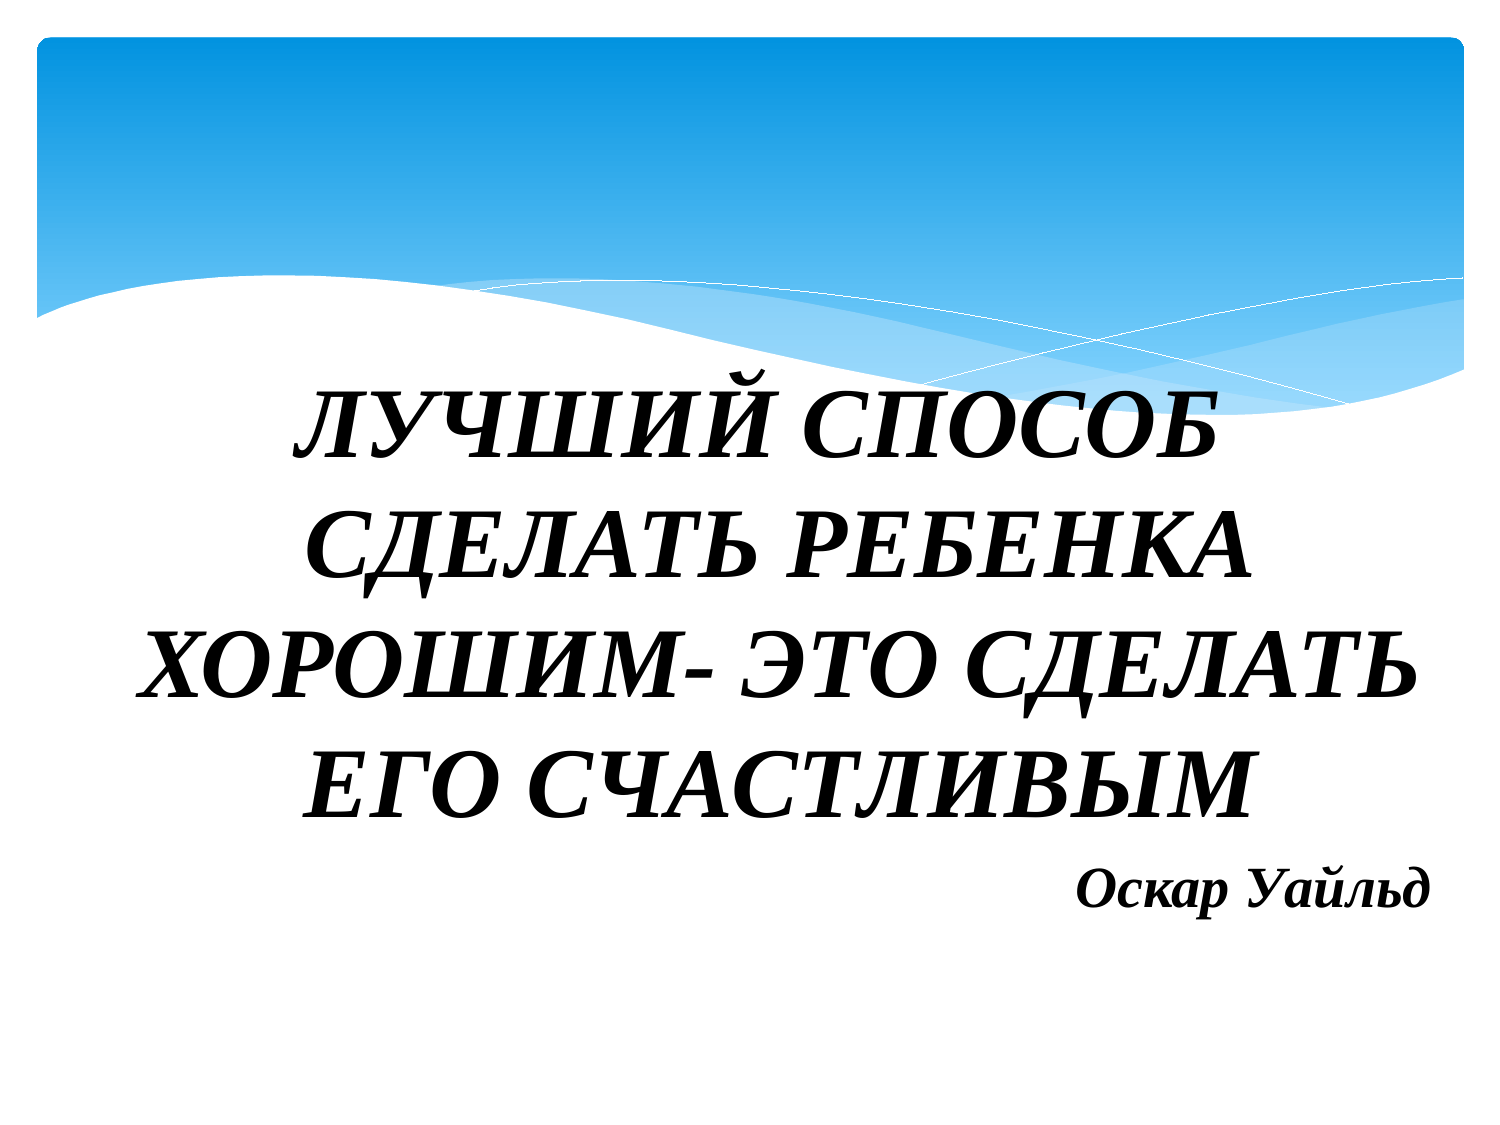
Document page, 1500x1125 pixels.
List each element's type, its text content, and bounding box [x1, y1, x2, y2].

title [58, 70, 1404, 256]
list ЛУЧШИЙ СПОСОБ СДЕЛАТЬ РЕБЕНКА ХОРОШИМ- ЭТО СДЕЛАТЬ ЕГО СЧАСТЛИВЫМ Оскар Уайльд [70, 349, 1447, 1020]
